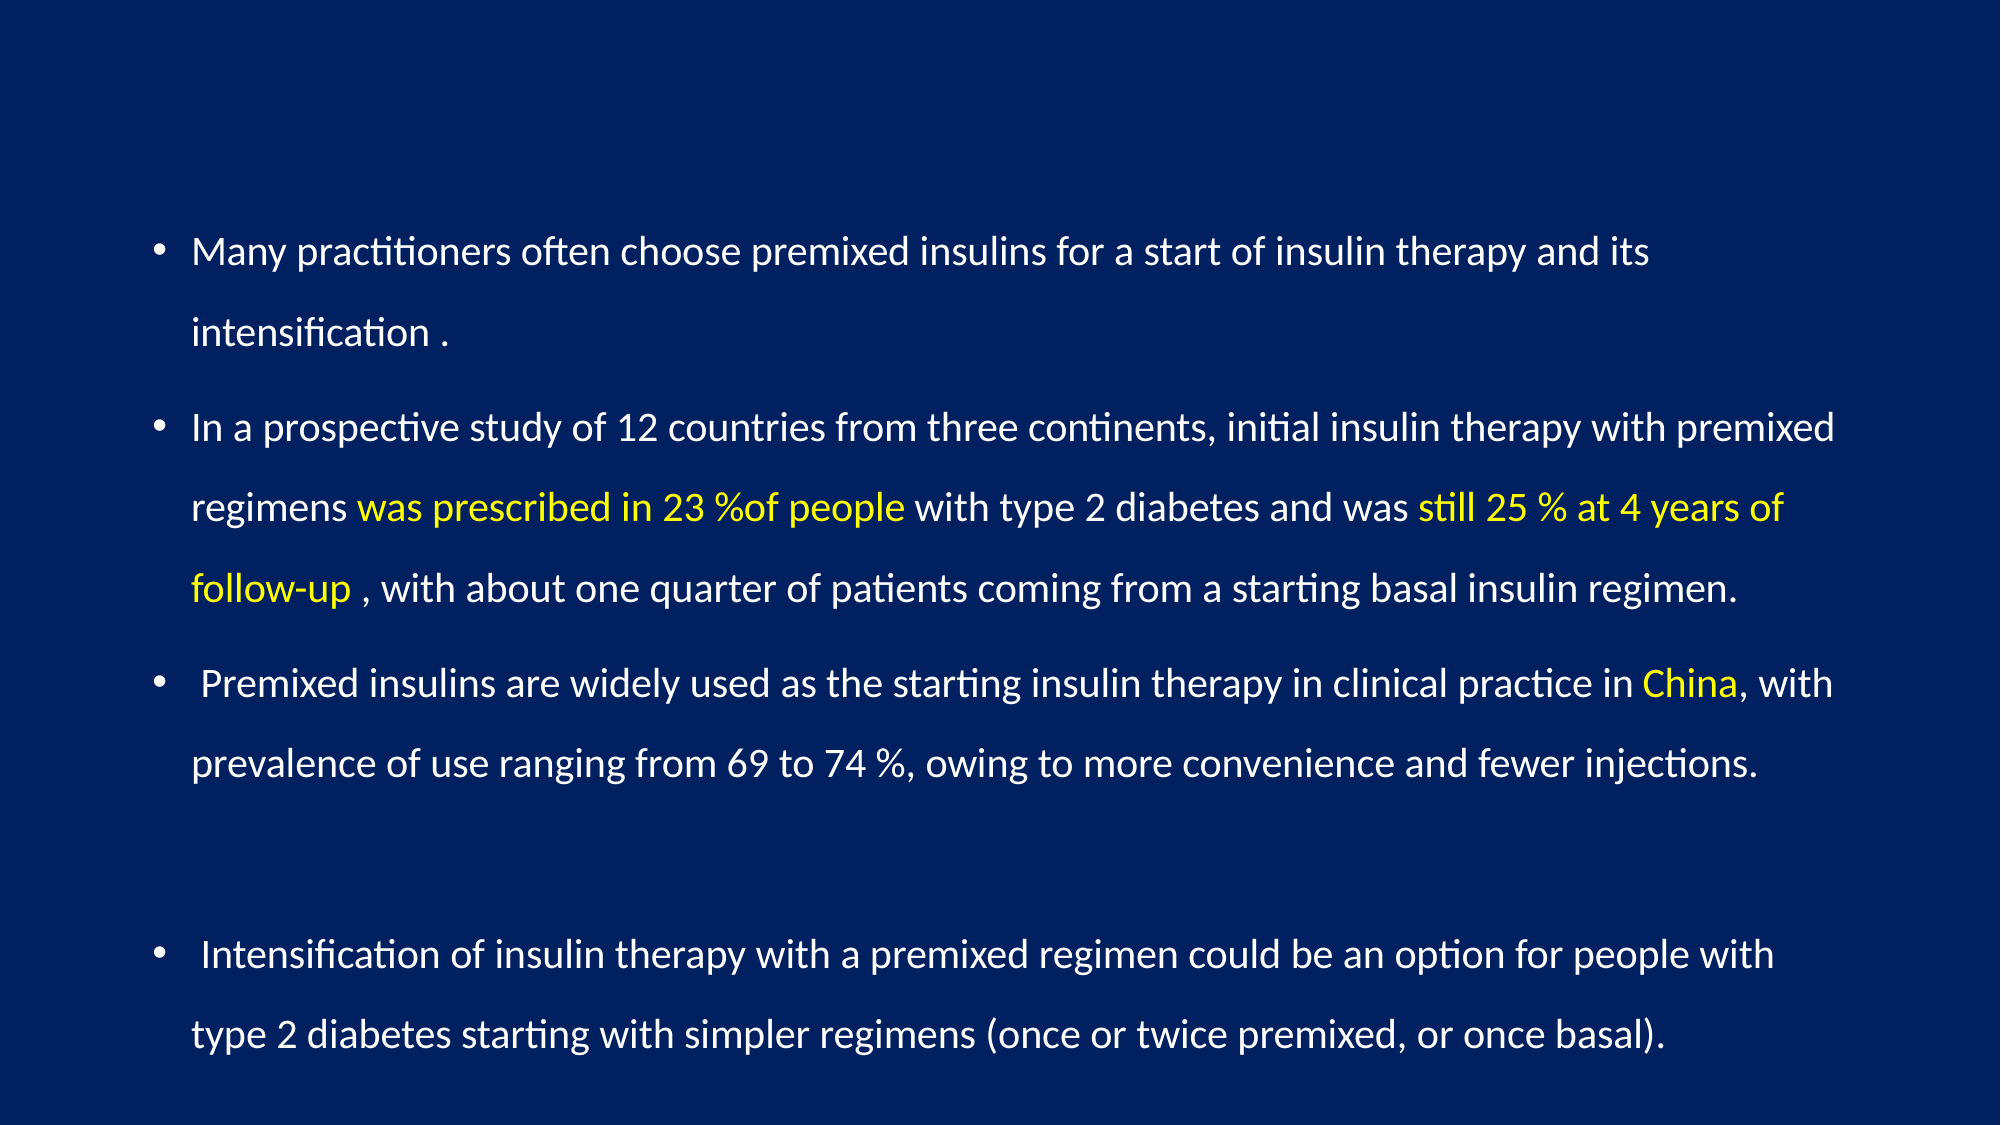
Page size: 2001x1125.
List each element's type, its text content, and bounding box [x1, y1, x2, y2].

list Many practitioners often choose premixed insulins for a start of insulin therapy and its intensification . In a prospective study of 12 countries from three continents, initial insulin therapy with premixed regimens was prescribed in 23 %of people with type 2 diabetes and was still 25 % at 4 years of follow-up , with about one quarter of patients coming from a starting basal insulin regimen. Premixed insulins are widely used as the starting insulin therapy in clinical practice in China, with prevalence of use ranging from 69 to 74 %, owing to more convenience and fewer injections. Intensification of insulin therapy with a premixed regimen could be an option for people with type 2 diabetes starting with simpler regimens (once or twice premixed, or once basal). [137, 186, 1863, 1076]
